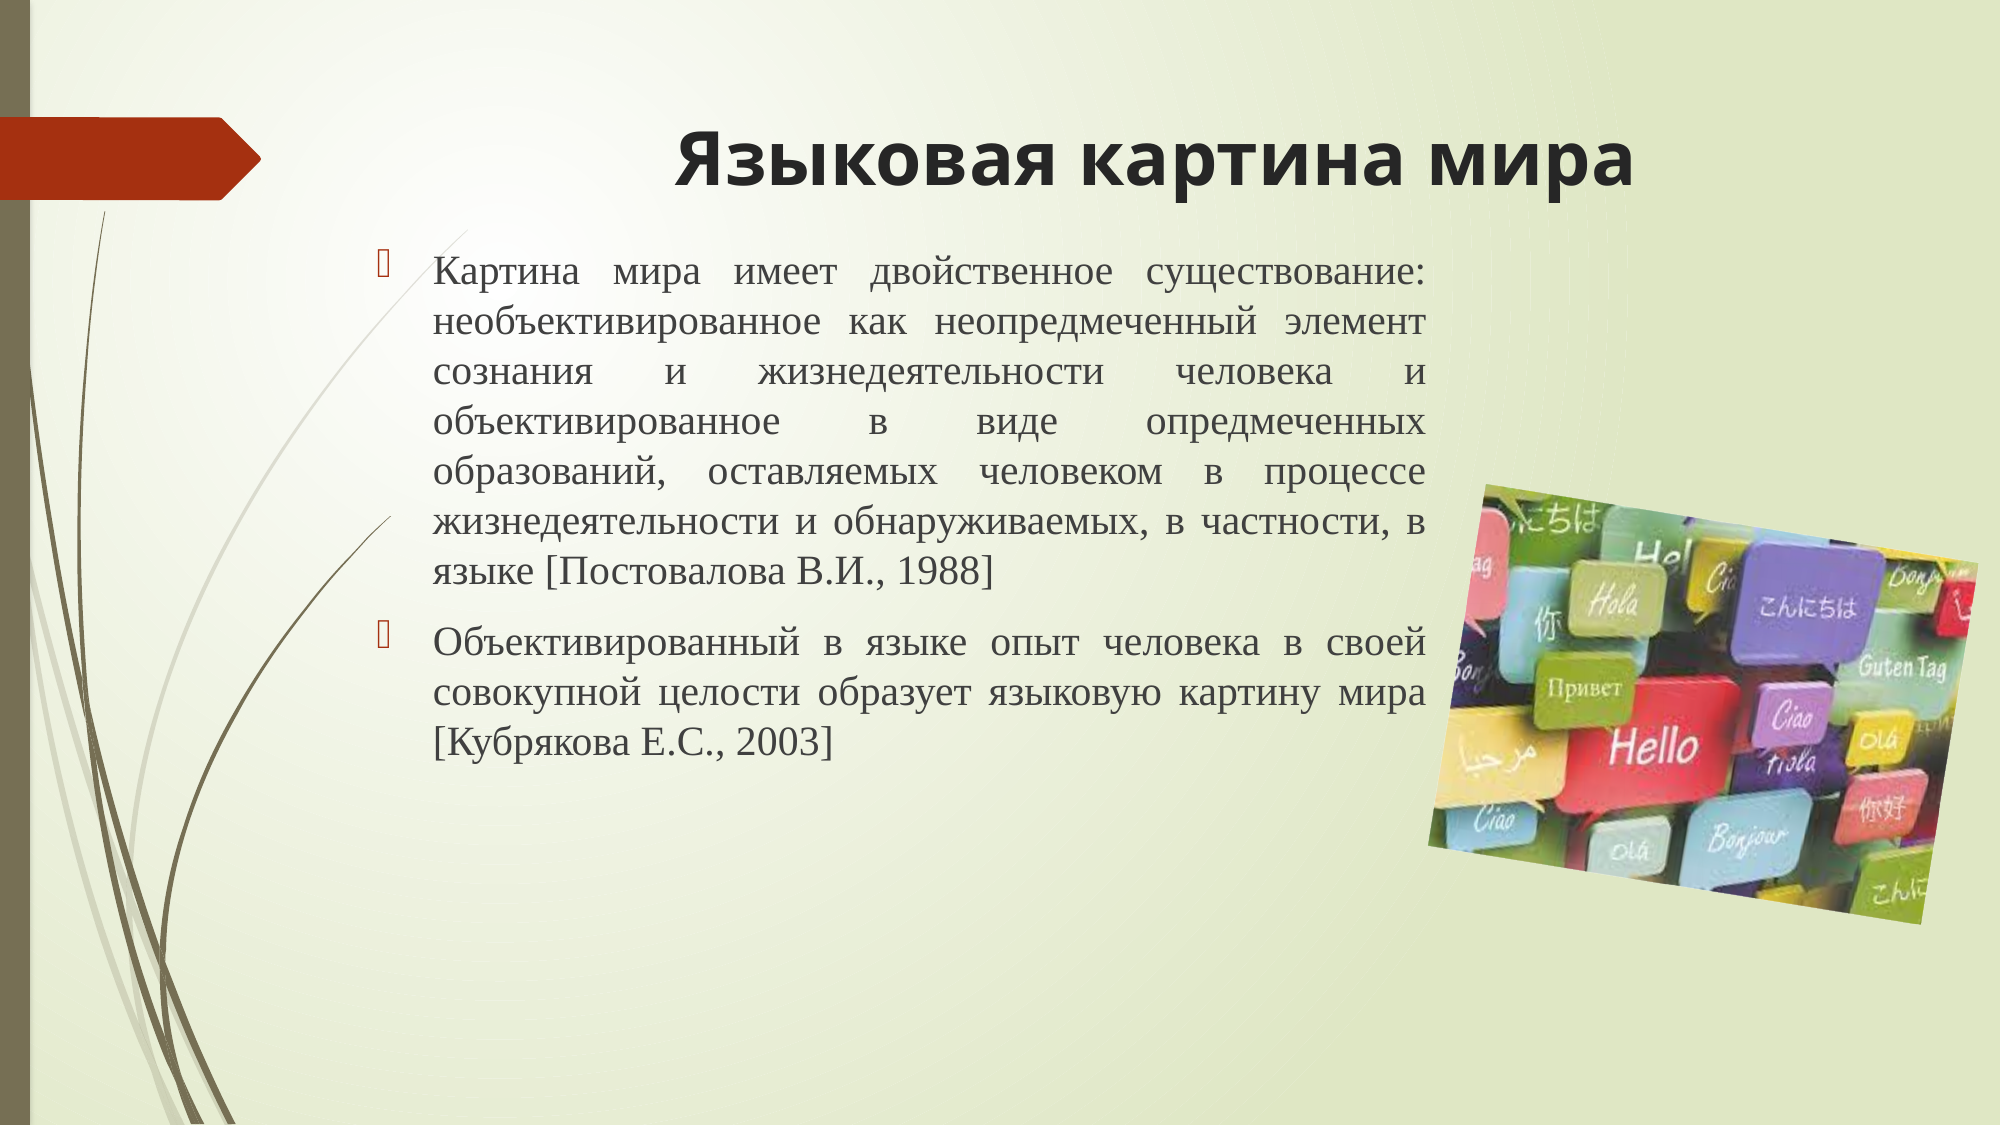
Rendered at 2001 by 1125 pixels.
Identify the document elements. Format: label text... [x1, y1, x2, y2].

list Картина мира имеет двойственное существование: необъективированное как неопредмеченный элемент сознания и жизнедеятельности человека и объективированное в виде опредмеченных образований, оставляемых человеком в процессе жизнедеятельности и обнаруживаемых, в частности, в языке [Постовалова В.И., 1988] Объективированный в языке опыт человека в своей совокупной целости образует языковую картину мира [Кубрякова Е.С., 2003] [361, 234, 1442, 974]
picture [1429, 485, 1978, 924]
title Языковая картина мира [425, 102, 1888, 313]
